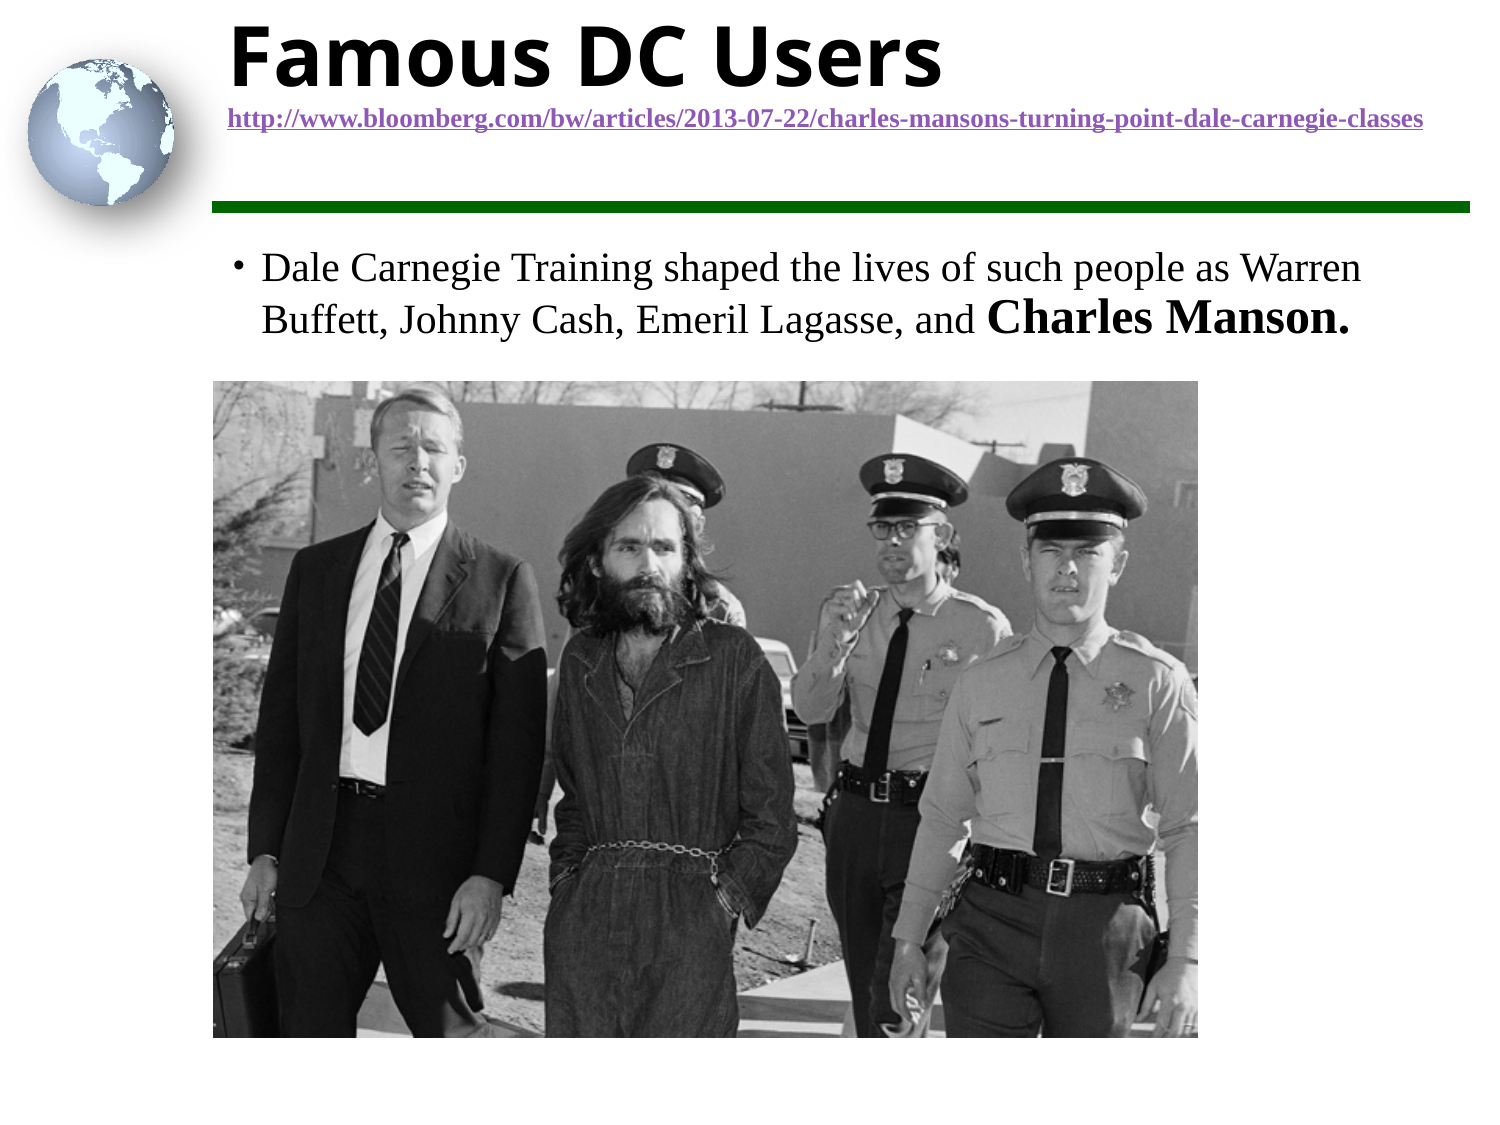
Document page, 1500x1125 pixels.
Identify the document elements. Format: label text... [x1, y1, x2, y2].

list Dale Carnegie Training shaped the lives of such people as Warren Buffett, Johnny Cash, Emeril Lagasse, and Charles Manson. [212, 237, 1471, 945]
title Famous DC Users http://www.bloomberg.com/bw/articles/2013-07-22/charles-mansons-turning-point-dale-carnegie-classes [212, 3, 1471, 174]
picture [213, 381, 1199, 1039]
picture [24, 55, 177, 208]
